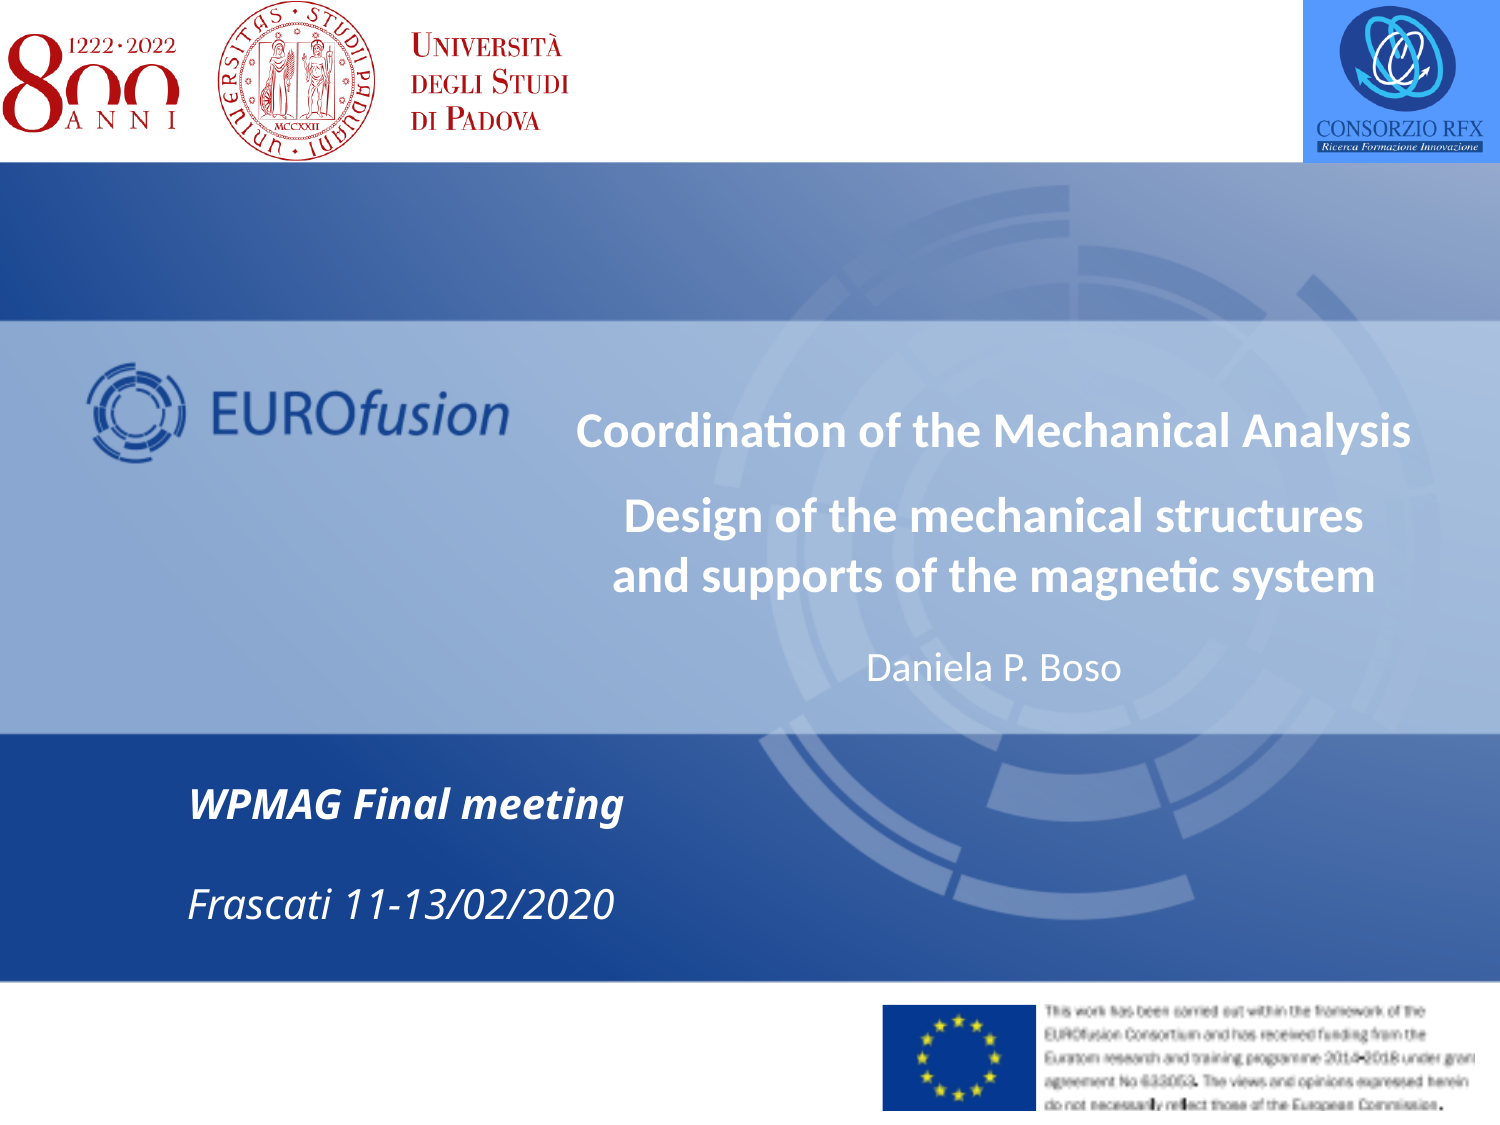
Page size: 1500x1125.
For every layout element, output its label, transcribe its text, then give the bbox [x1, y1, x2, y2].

picture [0, 0, 1500, 985]
text_box Coordination of the Mechanical Analysis Design of the mechanical structures and supports of the magnetic system Daniela P. Boso [518, 389, 1470, 698]
text_box WPMAG Final meeting Frascati 11-13/02/2020 [0, 770, 813, 986]
